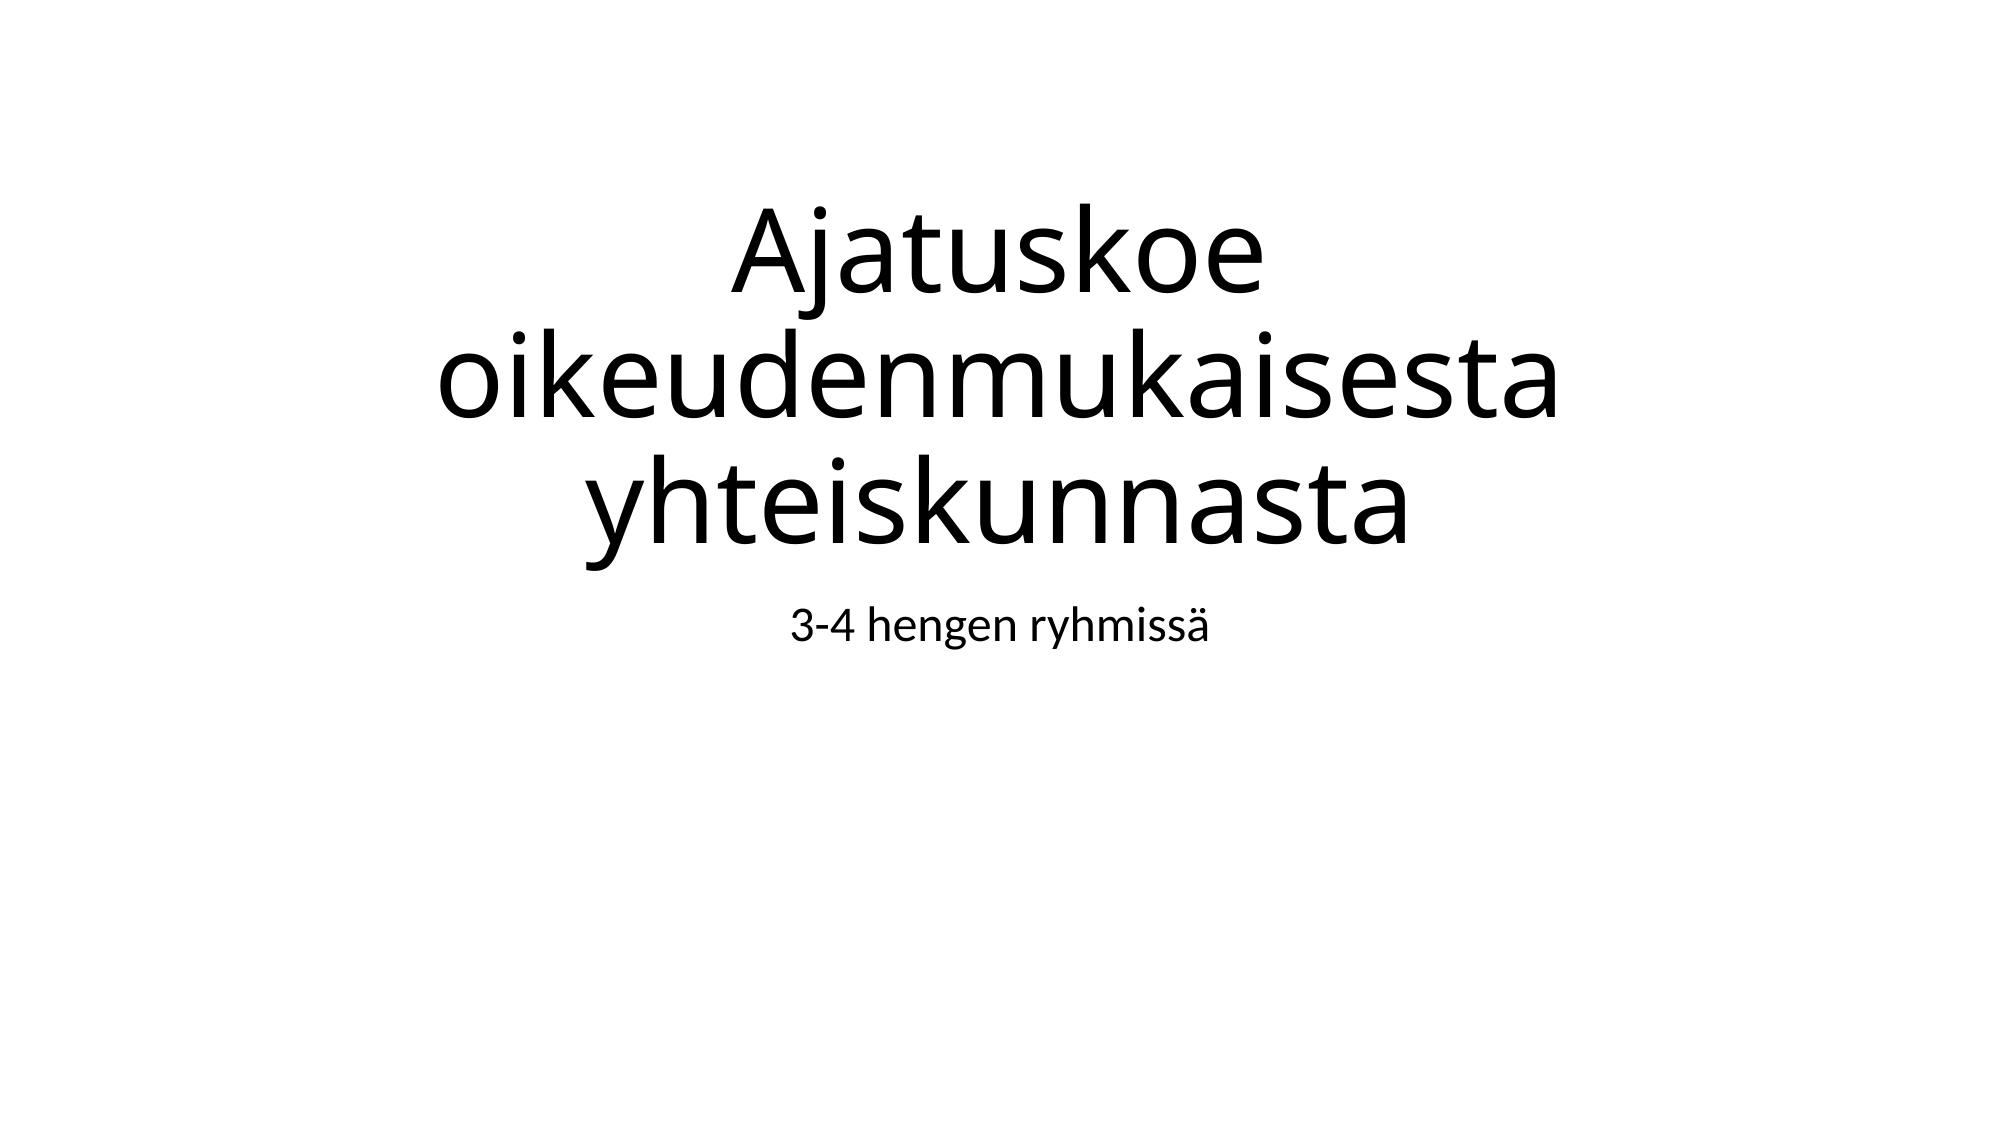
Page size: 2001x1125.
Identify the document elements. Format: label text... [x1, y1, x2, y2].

title Ajatuskoe oikeudenmukaisesta yhteiskunnasta [249, 184, 1750, 576]
subtitle 3-4 hengen ryhmissä [249, 590, 1750, 863]
